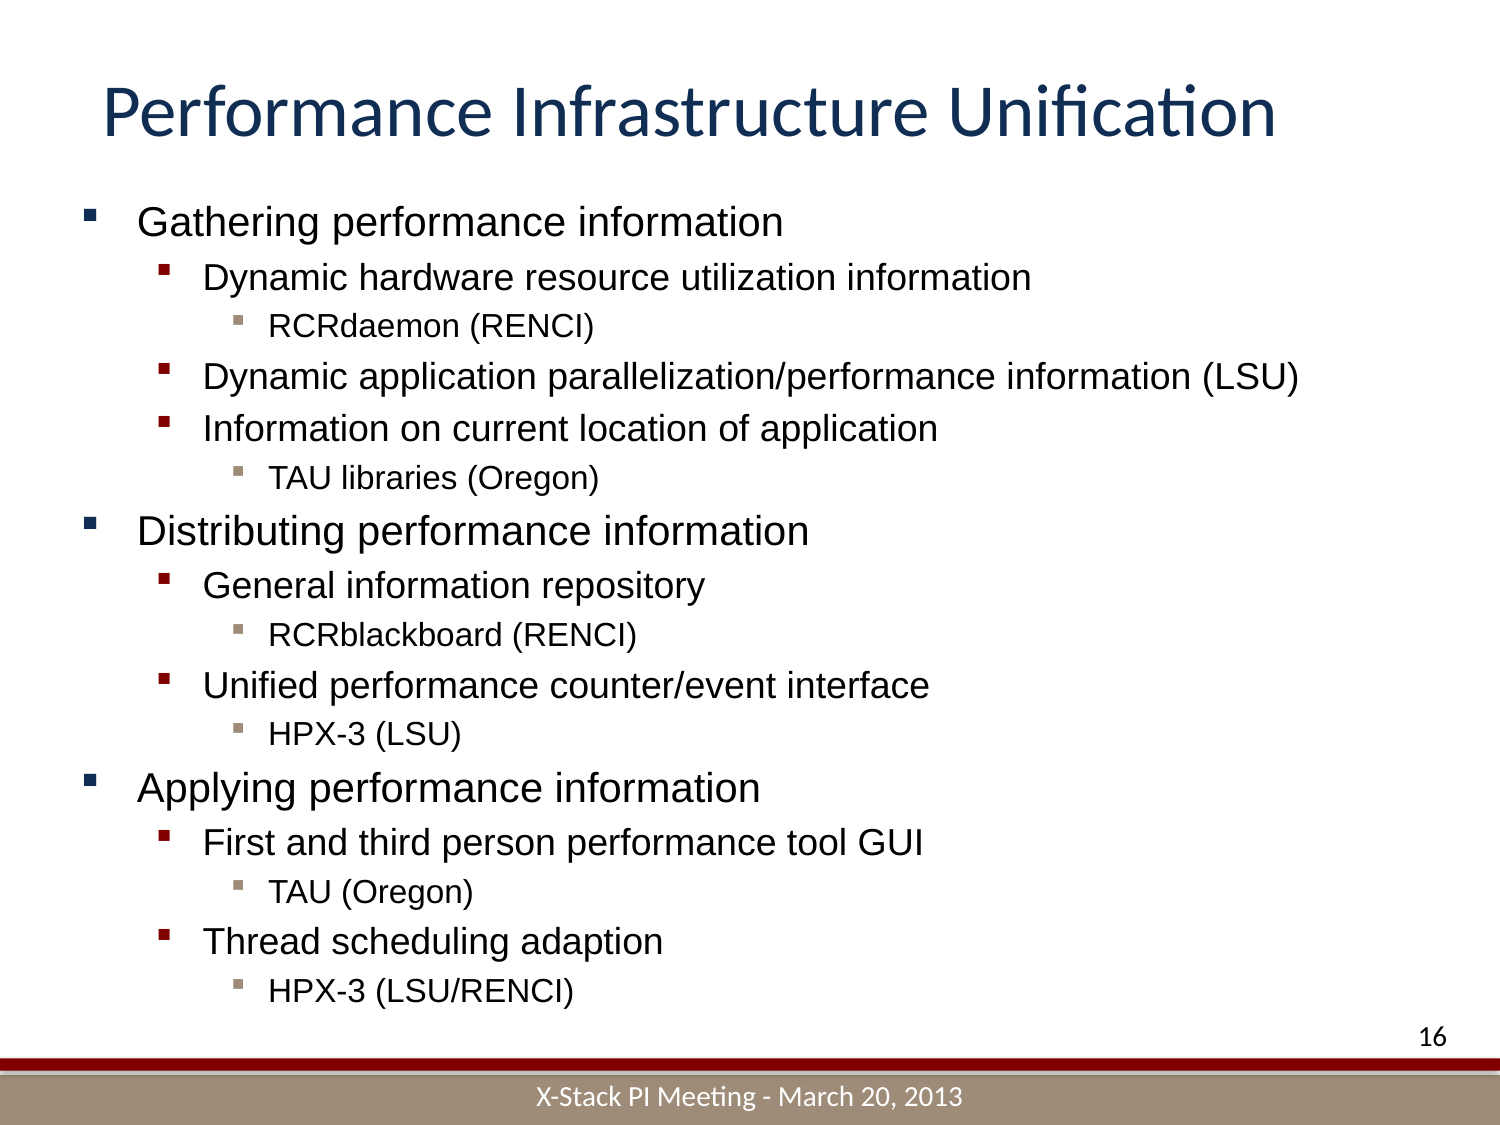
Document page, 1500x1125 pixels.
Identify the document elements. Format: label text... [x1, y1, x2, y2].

slide_number 16 [1248, 1009, 1463, 1072]
footer X-Stack PI Meeting - March 20, 2013 [512, 1069, 988, 1117]
list Gathering performance information Dynamic hardware resource utilization information RCRdaemon (RENCI) Dynamic application parallelization/performance information (LSU) Information on current location of application TAU libraries (Oregon) Distributing performance information General information repository RCRblackboard (RENCI) Unified performance counter/event interface HPX-3 (LSU) Applying performance information First and third person performance tool GUI TAU (Oregon) Thread scheduling adaption HPX-3 (LSU/RENCI) [65, 187, 1474, 972]
title Performance Infrastructure Unification [86, 51, 1410, 162]
